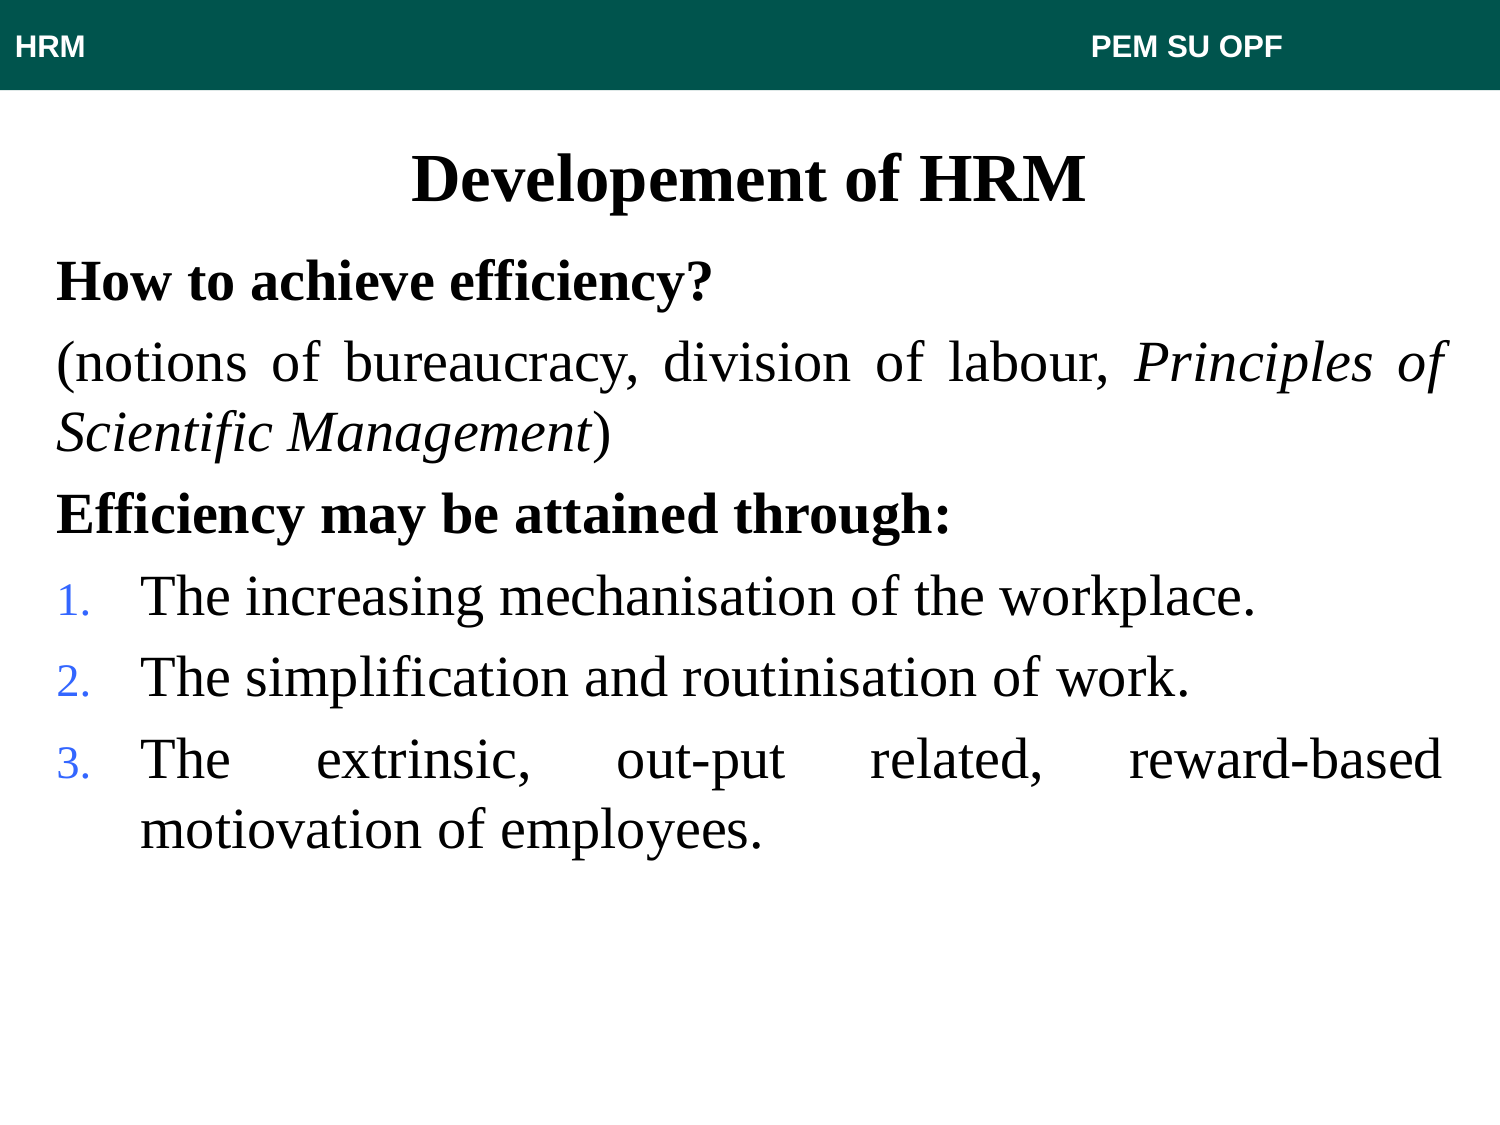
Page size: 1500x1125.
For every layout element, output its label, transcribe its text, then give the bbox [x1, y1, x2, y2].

list How to achieve efficiency? (notions of bureaucracy, division of labour, Principles of Scientific Management) Efficiency may be attained through: The increasing mechanisation of the workplace. The simplification and routinisation of work. The extrinsic, out-put related, reward-based motiovation of employees. [41, 234, 1459, 1071]
text_box HRM PEM SU OPF [0, 0, 1500, 92]
title Developement of HRM [111, 113, 1388, 234]
